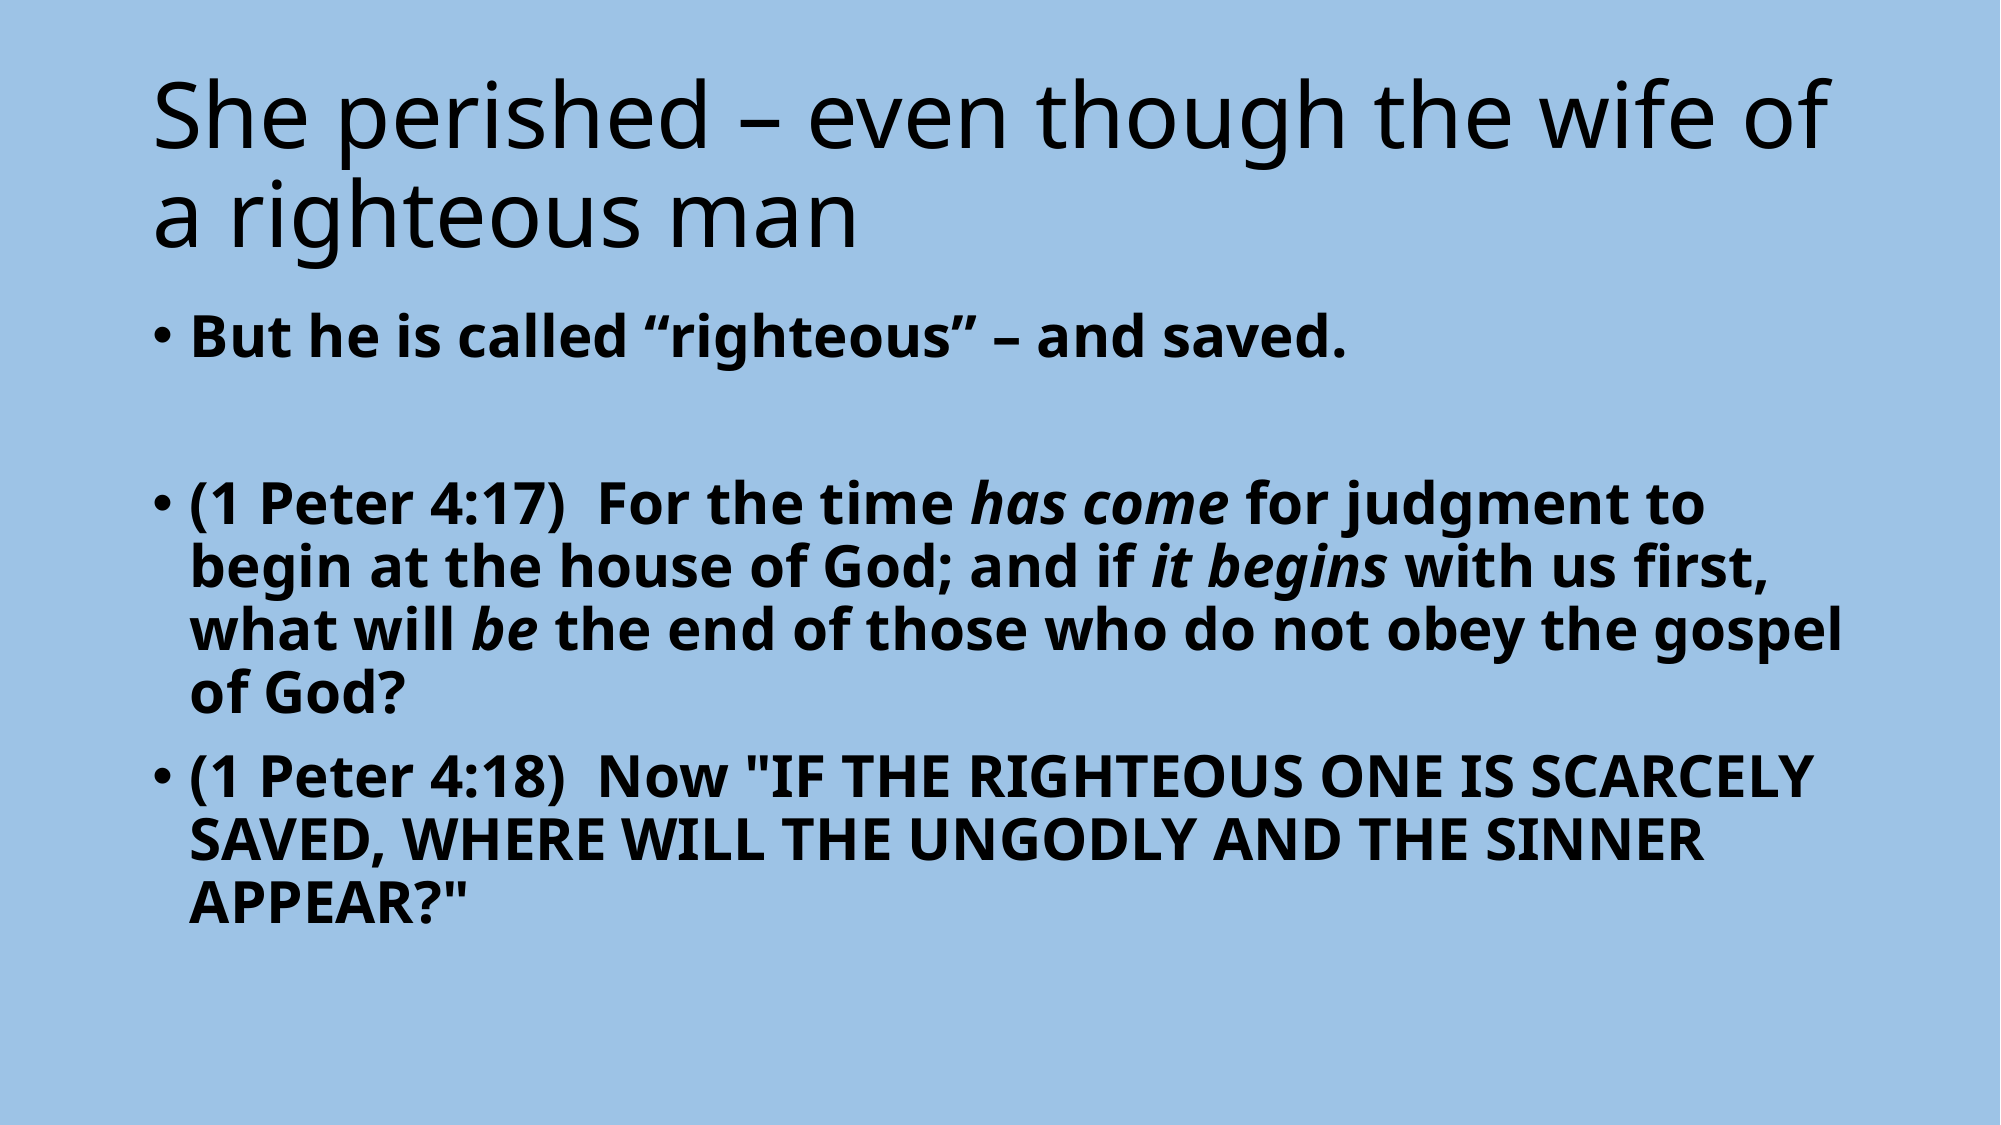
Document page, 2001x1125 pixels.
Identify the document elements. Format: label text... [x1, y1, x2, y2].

title She perished – even though the wife of a righteous man [137, 59, 1863, 278]
list But he is called “righteous” – and saved. (1 Peter 4:17) For the time has come for judgment to begin at the house of God; and if it begins with us first, what will be the end of those who do not obey the gospel of God? (1 Peter 4:18) Now "IF THE RIGHTEOUS ONE IS SCARCELY SAVED, WHERE WILL THE UNGODLY AND THE SINNER APPEAR?" [137, 299, 1863, 1014]
